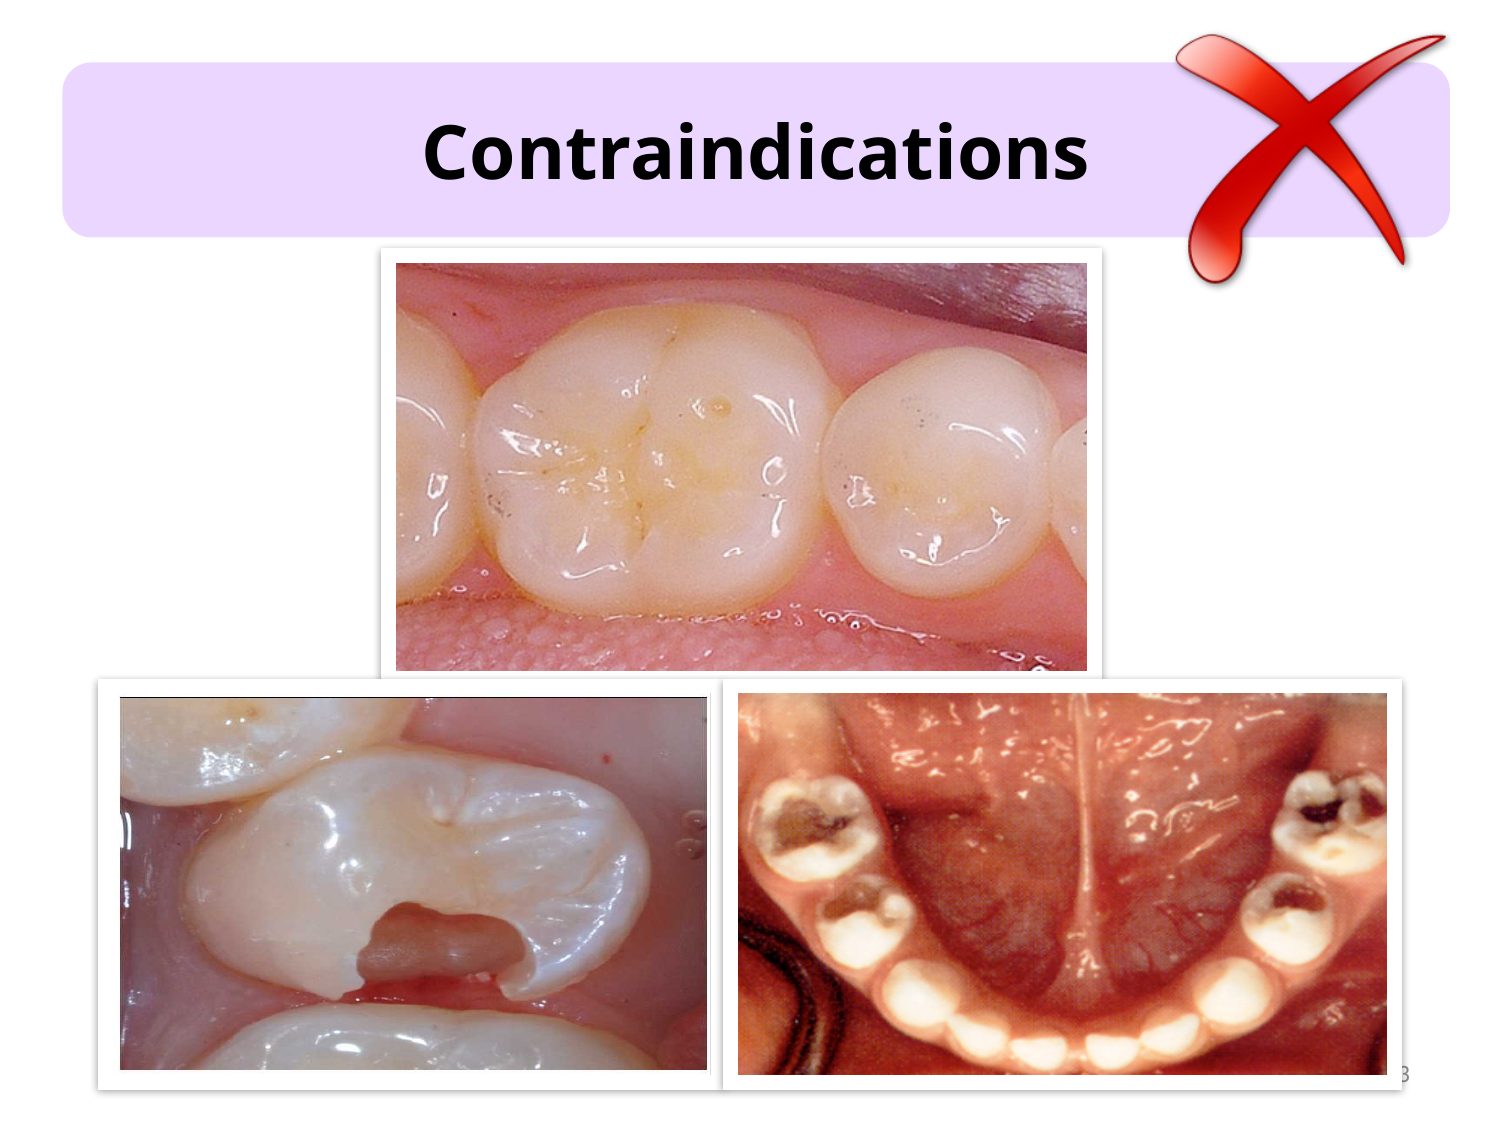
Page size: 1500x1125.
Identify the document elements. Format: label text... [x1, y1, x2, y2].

picture [1149, 0, 1463, 313]
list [395, 262, 1088, 672]
text_box Contraindications [62, 62, 1144, 238]
picture [737, 692, 1388, 1076]
picture [112, 692, 711, 1076]
slide_number 13 [1074, 1042, 1425, 1103]
